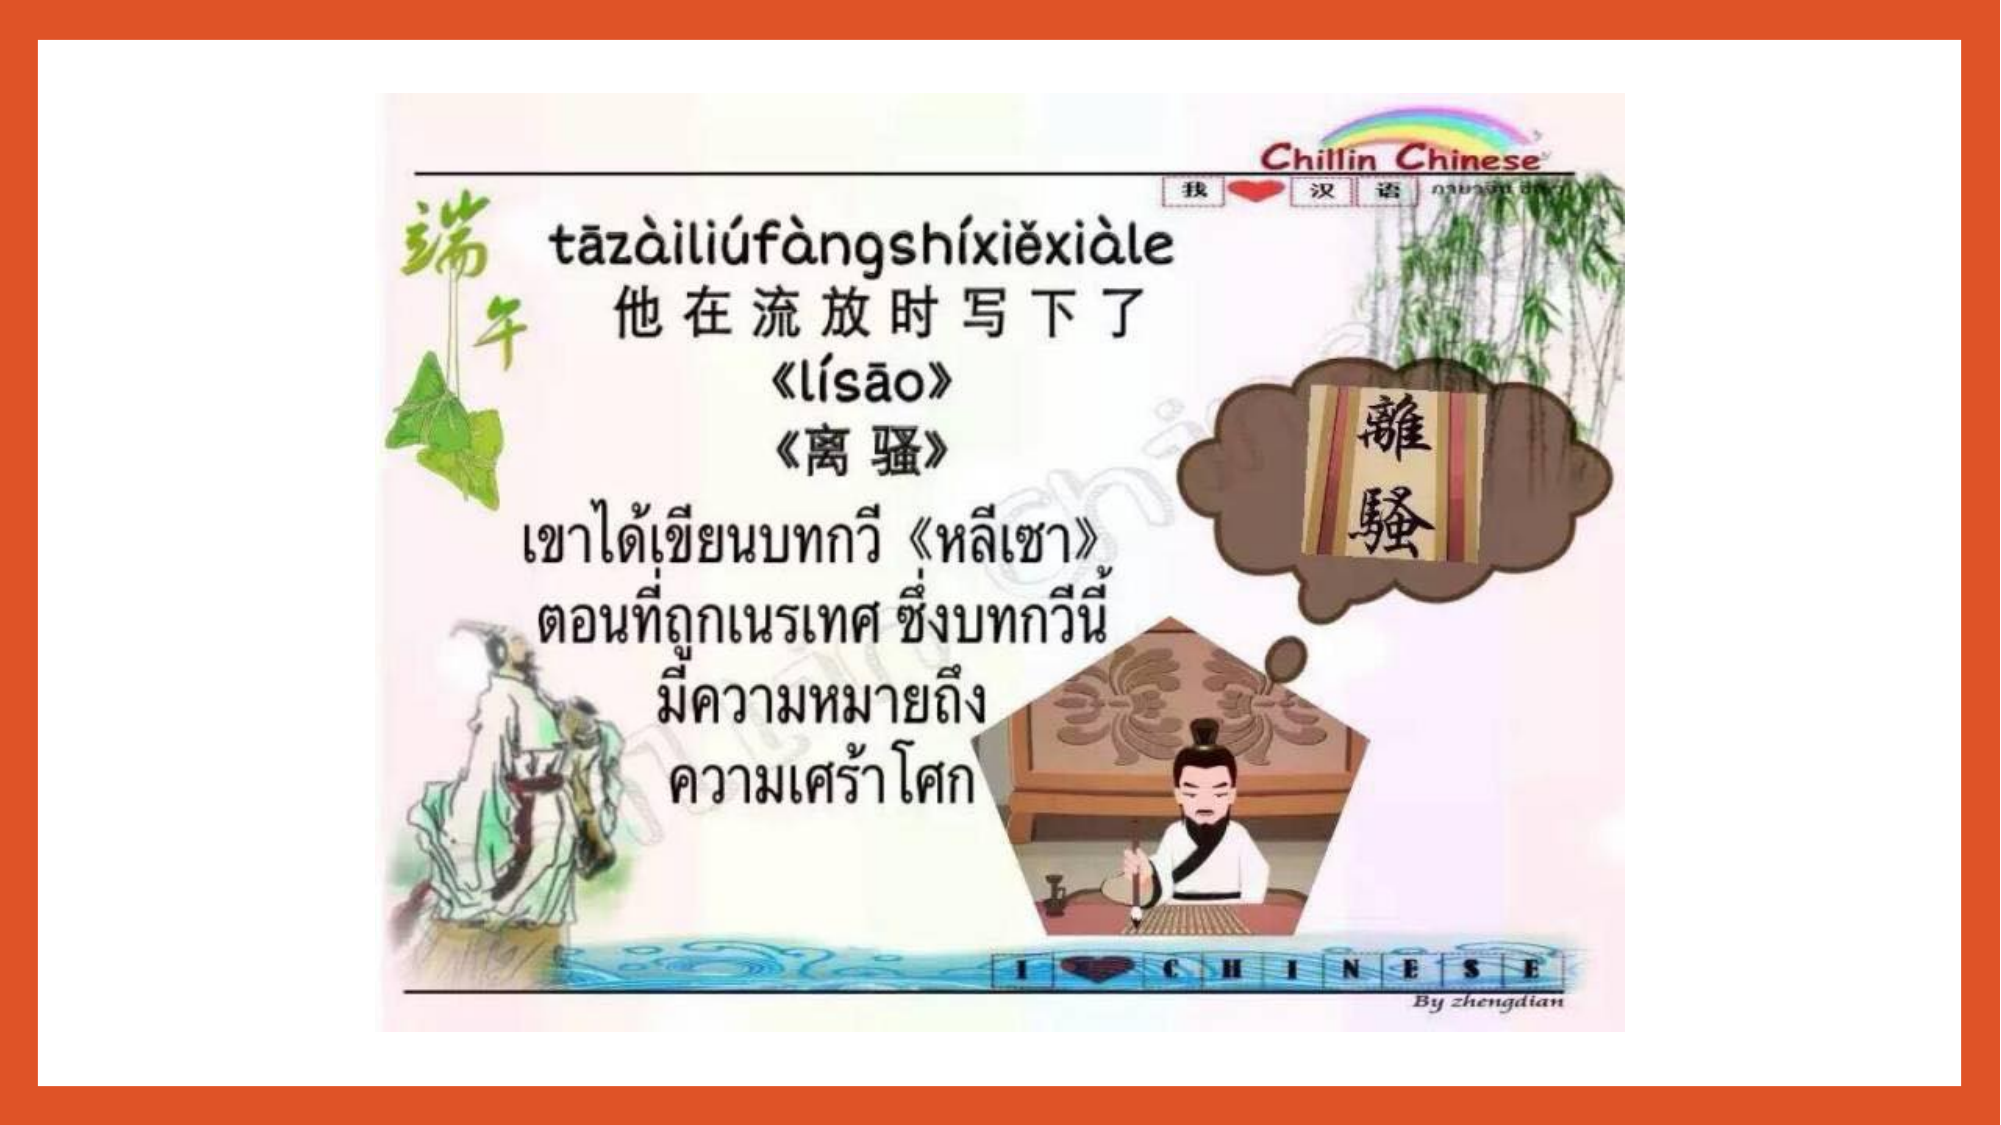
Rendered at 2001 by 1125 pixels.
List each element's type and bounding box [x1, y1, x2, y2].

picture [374, 93, 1626, 1032]
